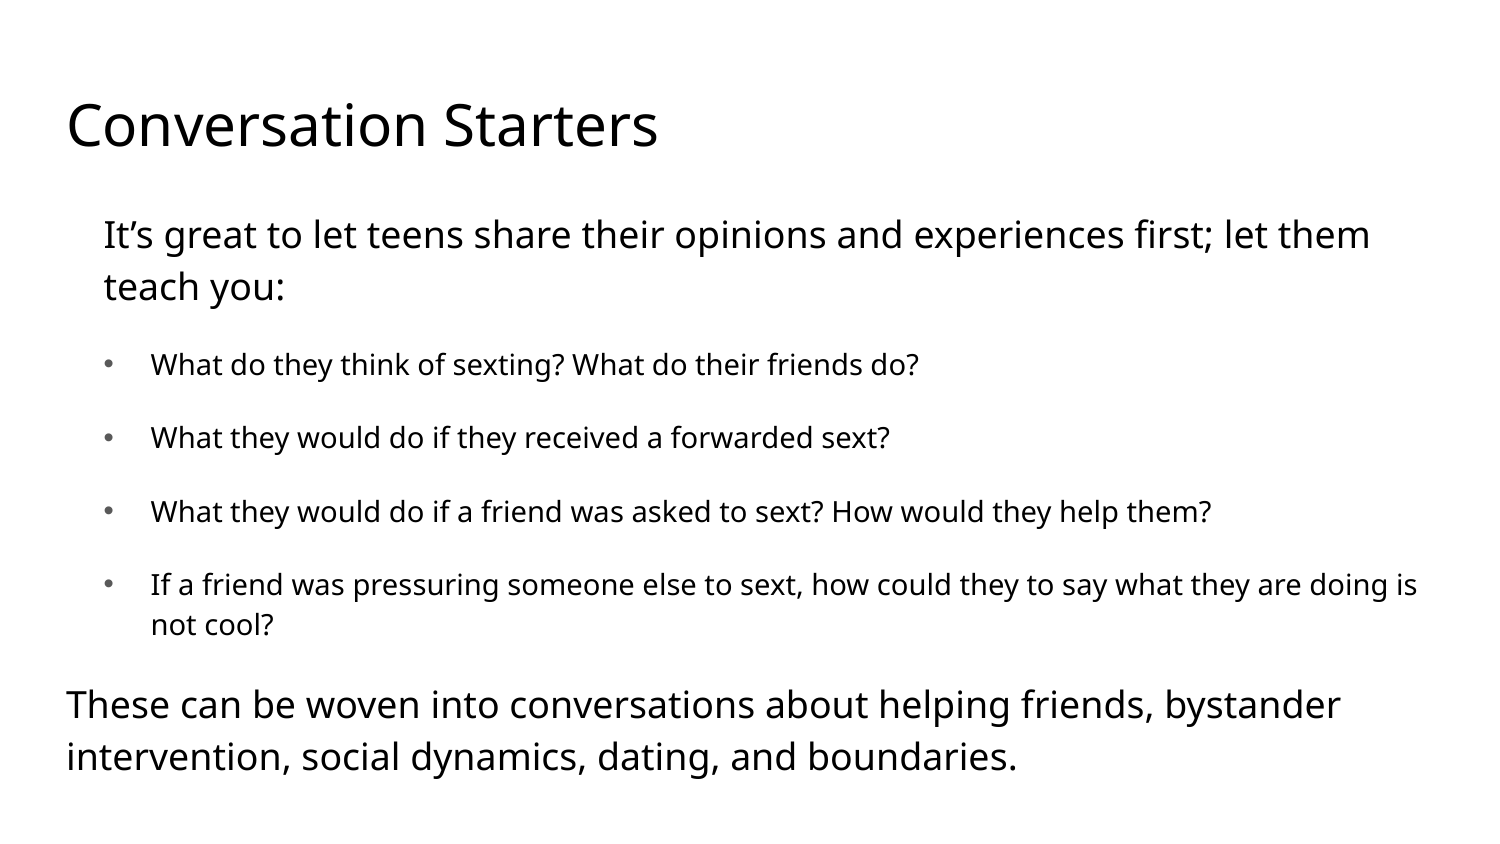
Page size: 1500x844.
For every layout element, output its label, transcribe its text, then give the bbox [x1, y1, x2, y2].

title Conversation Starters [51, 72, 1449, 167]
list It’s great to let teens share their opinions and experiences first; let them teach you: What do they think of sexting? What do their friends do? What they would do if they received a forwarded sext? What they would do if a friend was asked to sext? How would they help them? If a friend was pressuring someone else to sext, how could they to say what they are doing is not cool? These can be woven into conversations about helping friends, bystander intervention, social dynamics, dating, and boundaries. [51, 189, 1449, 750]
